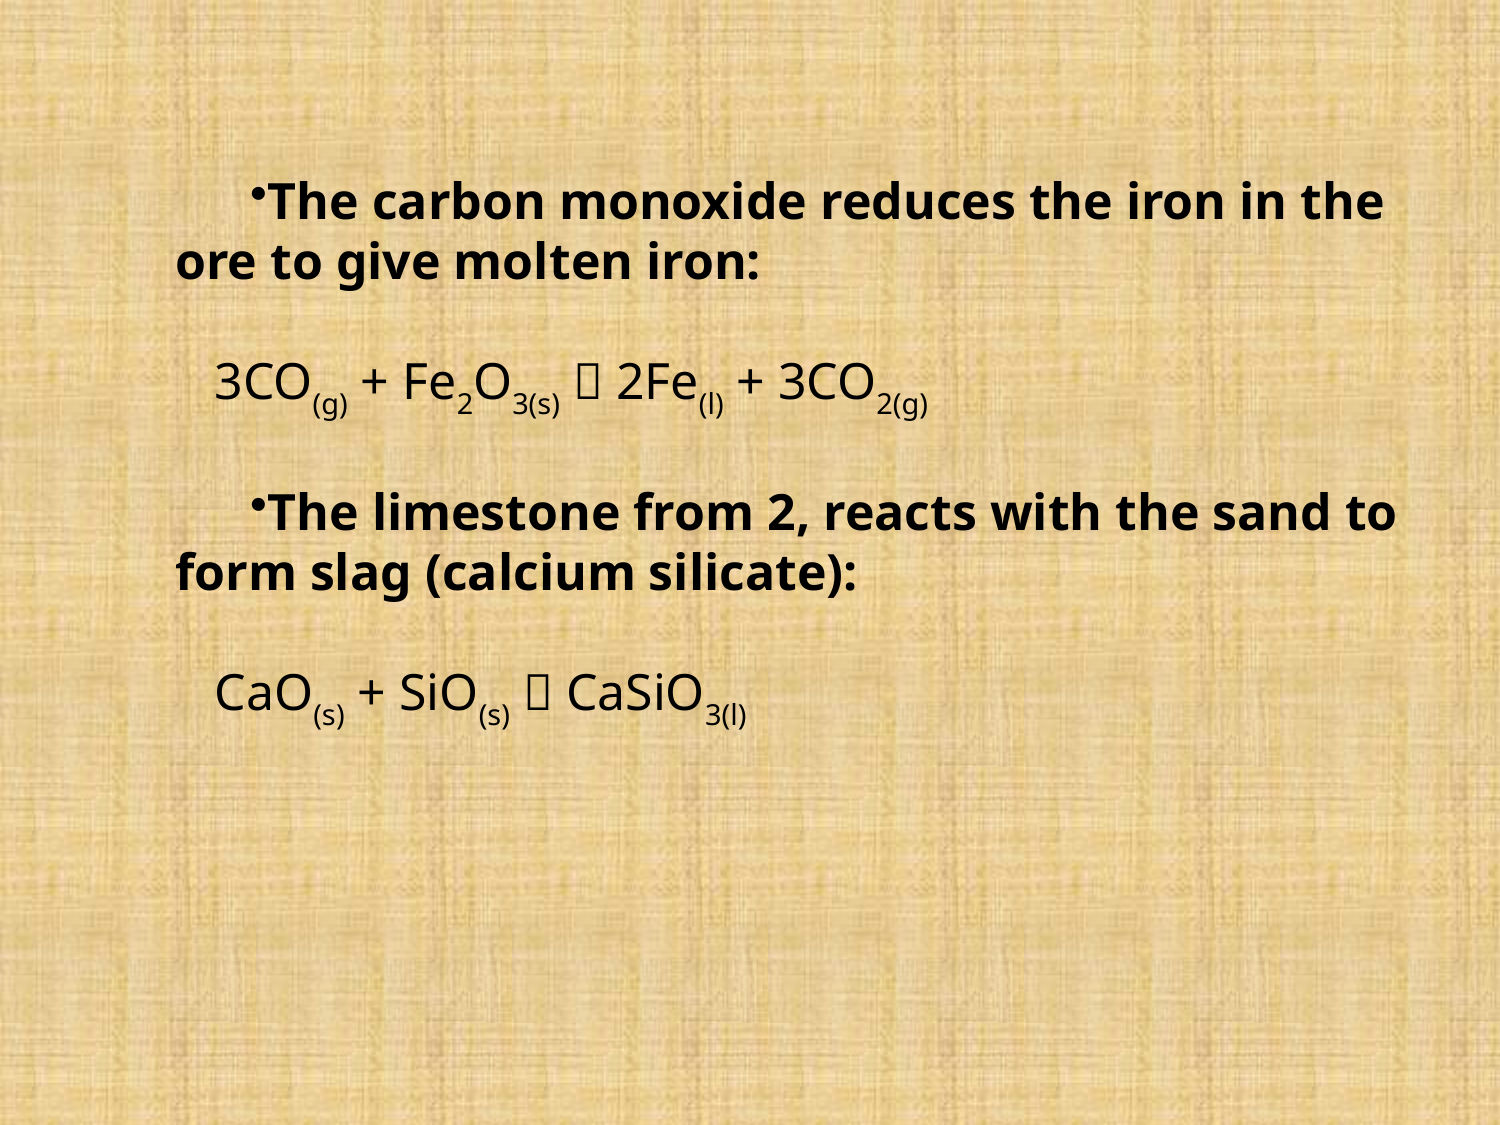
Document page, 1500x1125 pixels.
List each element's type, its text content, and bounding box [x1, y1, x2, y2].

picture [0, 0, 1500, 1125]
text_box The carbon monoxide reduces the iron in the ore to give molten iron: 3CO(g) + Fe2O3(s)  2Fe(l) + 3CO2(g) The limestone from 2, reacts with the sand to form slag (calcium silicate): CaO(s) + SiO(s)  CaSiO3(l) [125, 162, 1425, 799]
